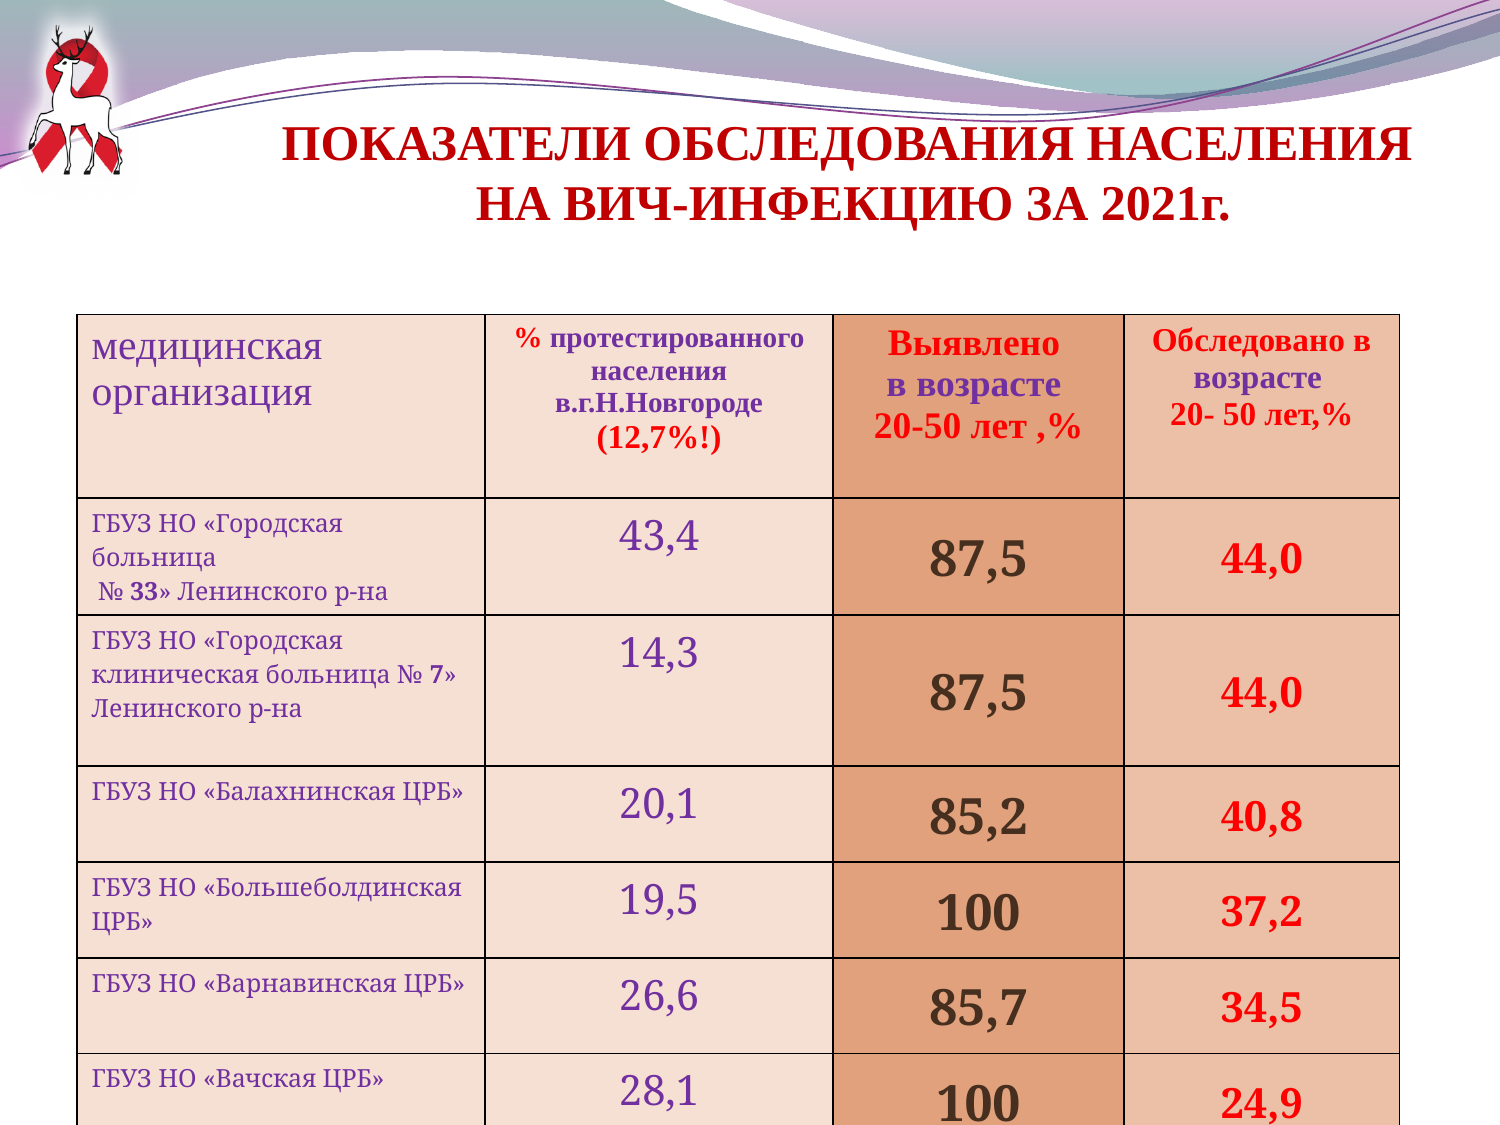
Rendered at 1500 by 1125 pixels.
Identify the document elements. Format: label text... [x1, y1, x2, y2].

table_cell 34,5 [1125, 959, 1399, 1053]
table_cell 85,2 [834, 767, 1123, 861]
table_cell 100 [834, 1054, 1123, 1125]
table_cell 100 [834, 863, 1123, 957]
table_cell 37,2 [1125, 863, 1399, 957]
table_cell 14,3 [486, 616, 832, 765]
table_header Выявлено в возрасте 20-50 лет ,% [834, 315, 1123, 497]
table_header медицинская организация [78, 315, 484, 497]
table_cell ГБУЗ НО «Большеболдинская ЦРБ» [78, 863, 484, 957]
table_header % протестированного населения в.г.Н.Новгороде (12,7%!) [486, 315, 832, 497]
table_cell 40,8 [1125, 767, 1399, 861]
picture [0, 0, 151, 201]
table_cell 19,5 [486, 863, 832, 957]
title ПОКАЗАТЕЛИ ОБСЛЕДОВАНИЯ НАСЕЛЕНИЯ НА ВИЧ-ИНФЕКЦИЮ ЗА 2021г. [253, 42, 1453, 231]
table_cell 26,6 [486, 959, 832, 1053]
table_cell ГБУЗ НО «Варнавинская ЦРБ» [78, 959, 484, 1053]
table_cell 44,0 [1125, 616, 1399, 765]
table_cell ГБУЗ НО «Балахнинская ЦРБ» [78, 767, 484, 861]
table_cell ГБУЗ НО «Городская клиническая больница № 7» Ленинского р-на [78, 616, 484, 765]
table_cell 28,1 [486, 1054, 832, 1125]
table_cell 24,9 [1125, 1054, 1399, 1125]
table_header Обследовано в возрасте 20- 50 лет,% [1125, 315, 1399, 497]
table_cell 85,7 [834, 959, 1123, 1053]
table_cell 87,5 [834, 616, 1123, 765]
table_cell ГБУЗ НО «Вачская ЦРБ» [78, 1054, 484, 1125]
table_cell 44,0 [1125, 499, 1399, 614]
table_cell 87,5 [834, 499, 1123, 614]
table_cell 43,4 [486, 499, 832, 614]
table_cell 20,1 [486, 767, 832, 861]
table_cell ГБУЗ НО «Городская больница № 33» Ленинского р-на [78, 499, 484, 614]
